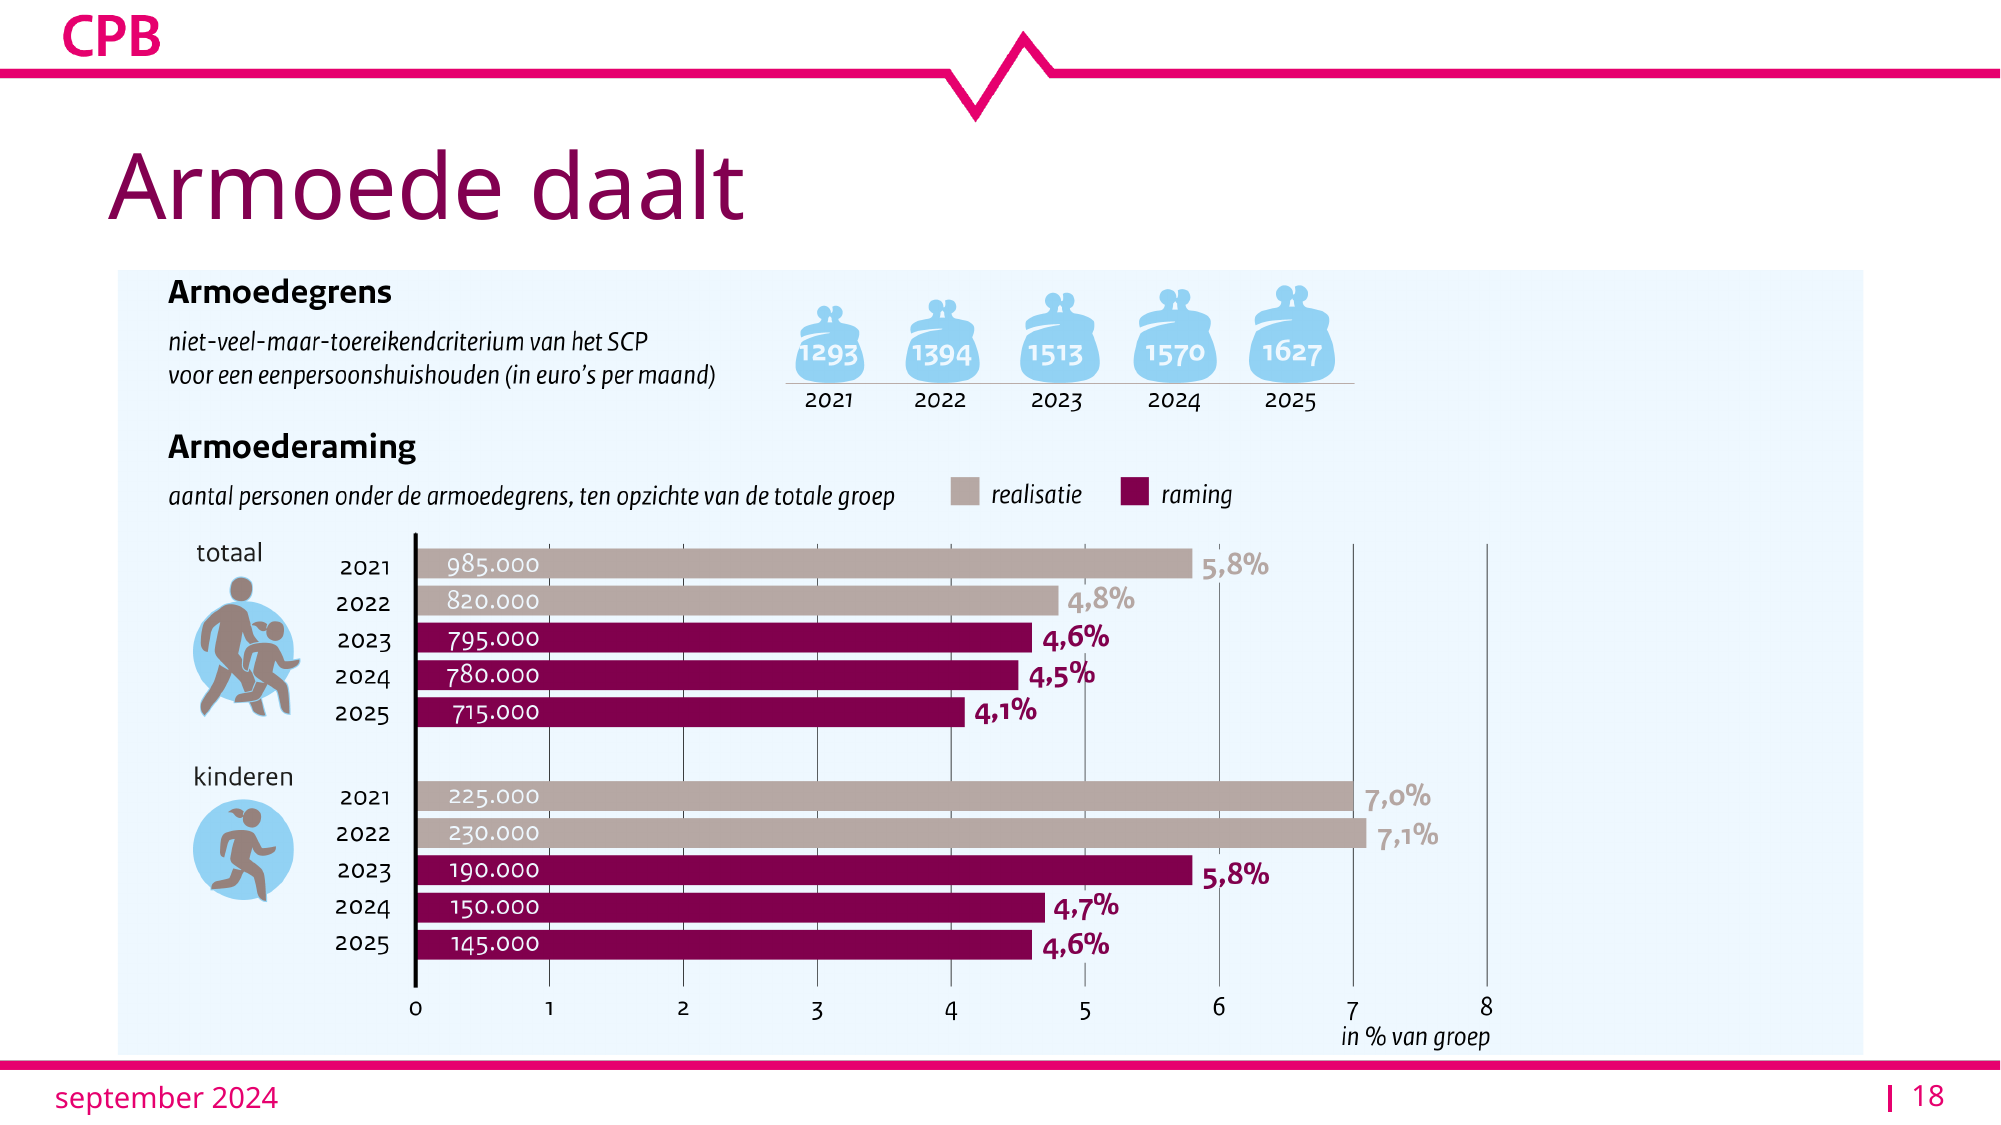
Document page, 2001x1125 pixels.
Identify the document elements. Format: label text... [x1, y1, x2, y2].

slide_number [54, 1070, 457, 1125]
title Armoede daalt [108, 119, 1892, 238]
slide_number 18 [1860, 1069, 1945, 1125]
picture [0, 0, 2001, 1125]
